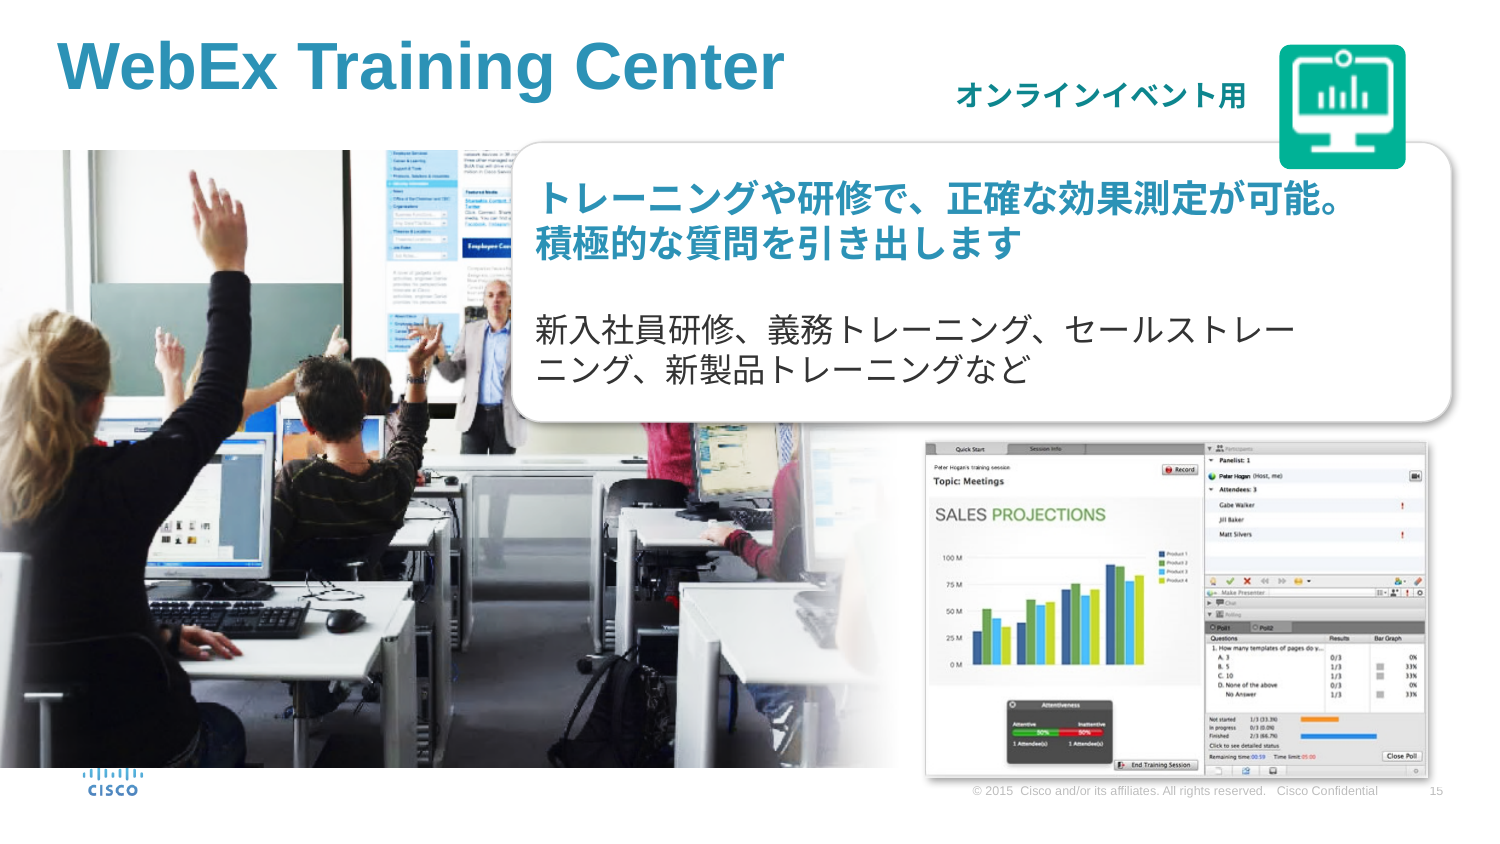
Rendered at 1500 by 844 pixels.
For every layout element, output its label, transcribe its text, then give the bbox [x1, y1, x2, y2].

picture [1279, 44, 1406, 170]
text_box オンラインイベント用 [940, 70, 1263, 120]
text_box トレーニングや研修で、正確な効果測定が可能。 積極的な質問を引き出します 新入社員研修、義務トレーニング、セールストレー ニング、新製品トレーニングなど [524, 142, 1452, 422]
title WebEx Training Center [42, 10, 1464, 130]
picture [924, 440, 1428, 779]
picture [0, 149, 913, 803]
